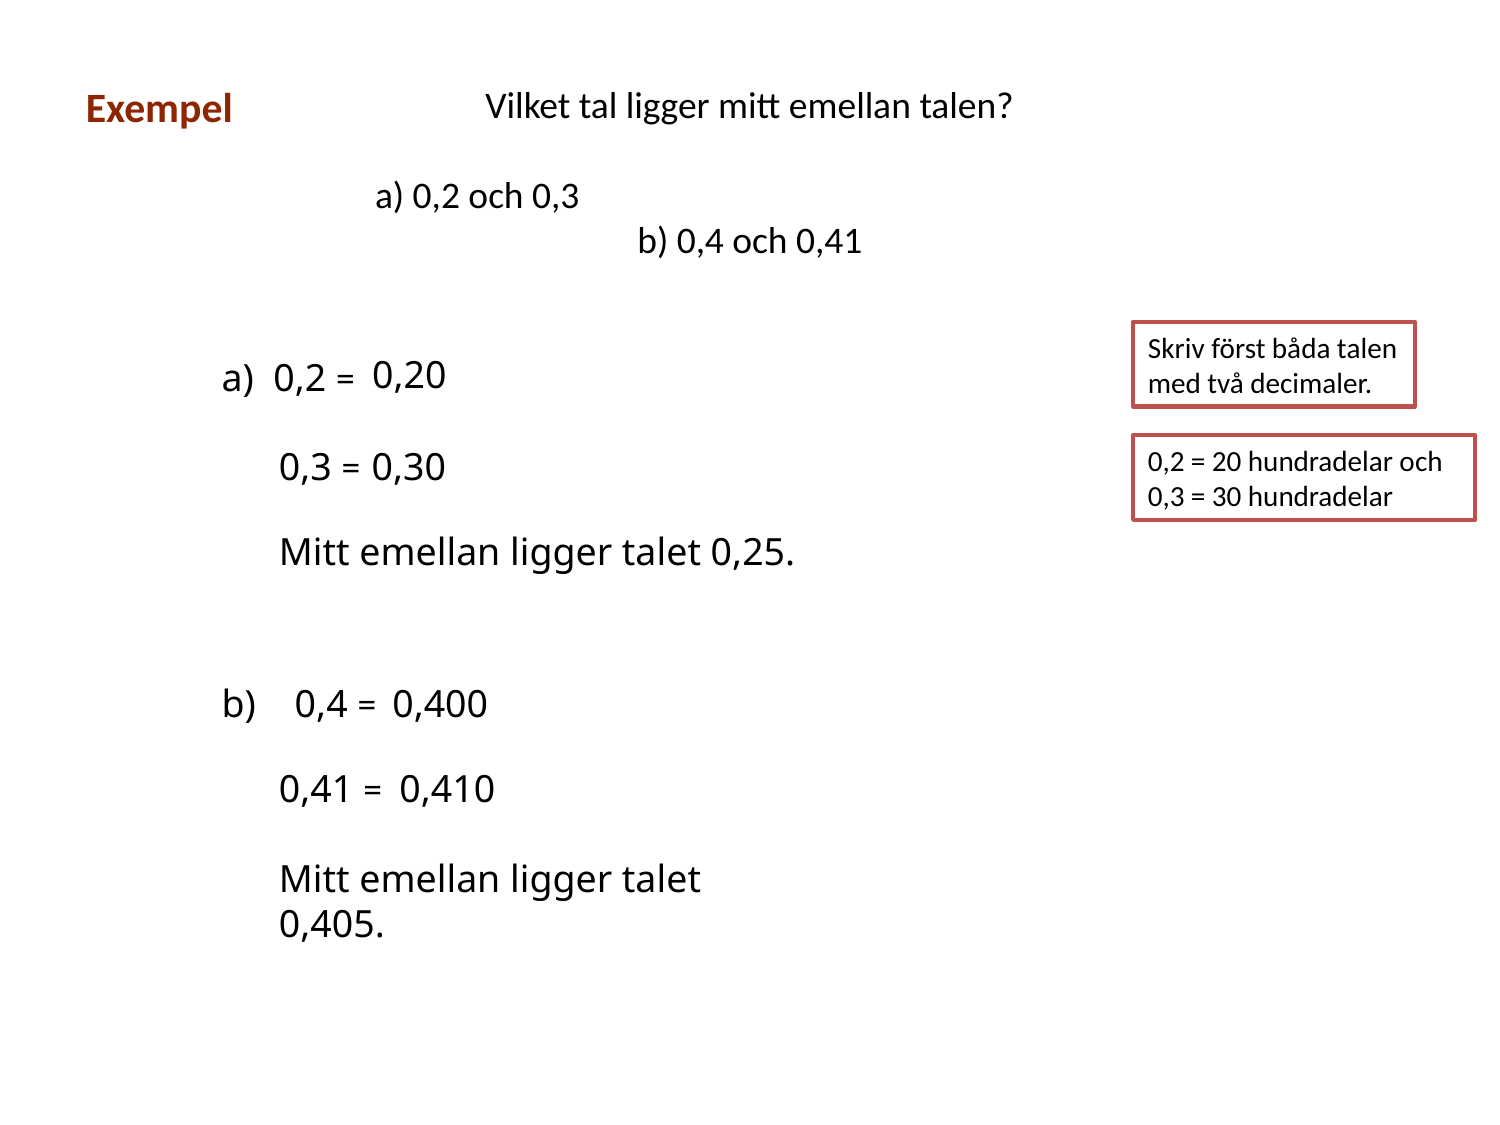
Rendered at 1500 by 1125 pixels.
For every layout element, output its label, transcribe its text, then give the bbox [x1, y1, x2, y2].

text_box Exempel [71, 73, 249, 139]
text_box 0,3 = [264, 435, 356, 495]
text_box 0,400 [377, 673, 549, 733]
text_box b) 0,4 = [206, 673, 377, 733]
text_box Mitt emellan ligger talet 0,405. [264, 847, 818, 952]
text_box Mitt emellan ligger talet 0,25. [264, 521, 818, 581]
text_box 0,41 = [264, 758, 384, 818]
text_box 0,30 [356, 435, 462, 495]
text_box a) 0,2 = [206, 347, 378, 407]
text_box Vilket tal ligger mitt emellan talen? a) 0,2 och 0,3 b) 0,4 och 0,41 [356, 73, 1143, 269]
text_box 0,20 [357, 343, 462, 404]
text_box 0,2 = 20 hundradelar och 0,3 = 30 hundradelar [1131, 433, 1477, 522]
text_box 0,410 [384, 758, 511, 818]
text_box Skriv först båda talen med två decimaler. [1131, 320, 1417, 409]
